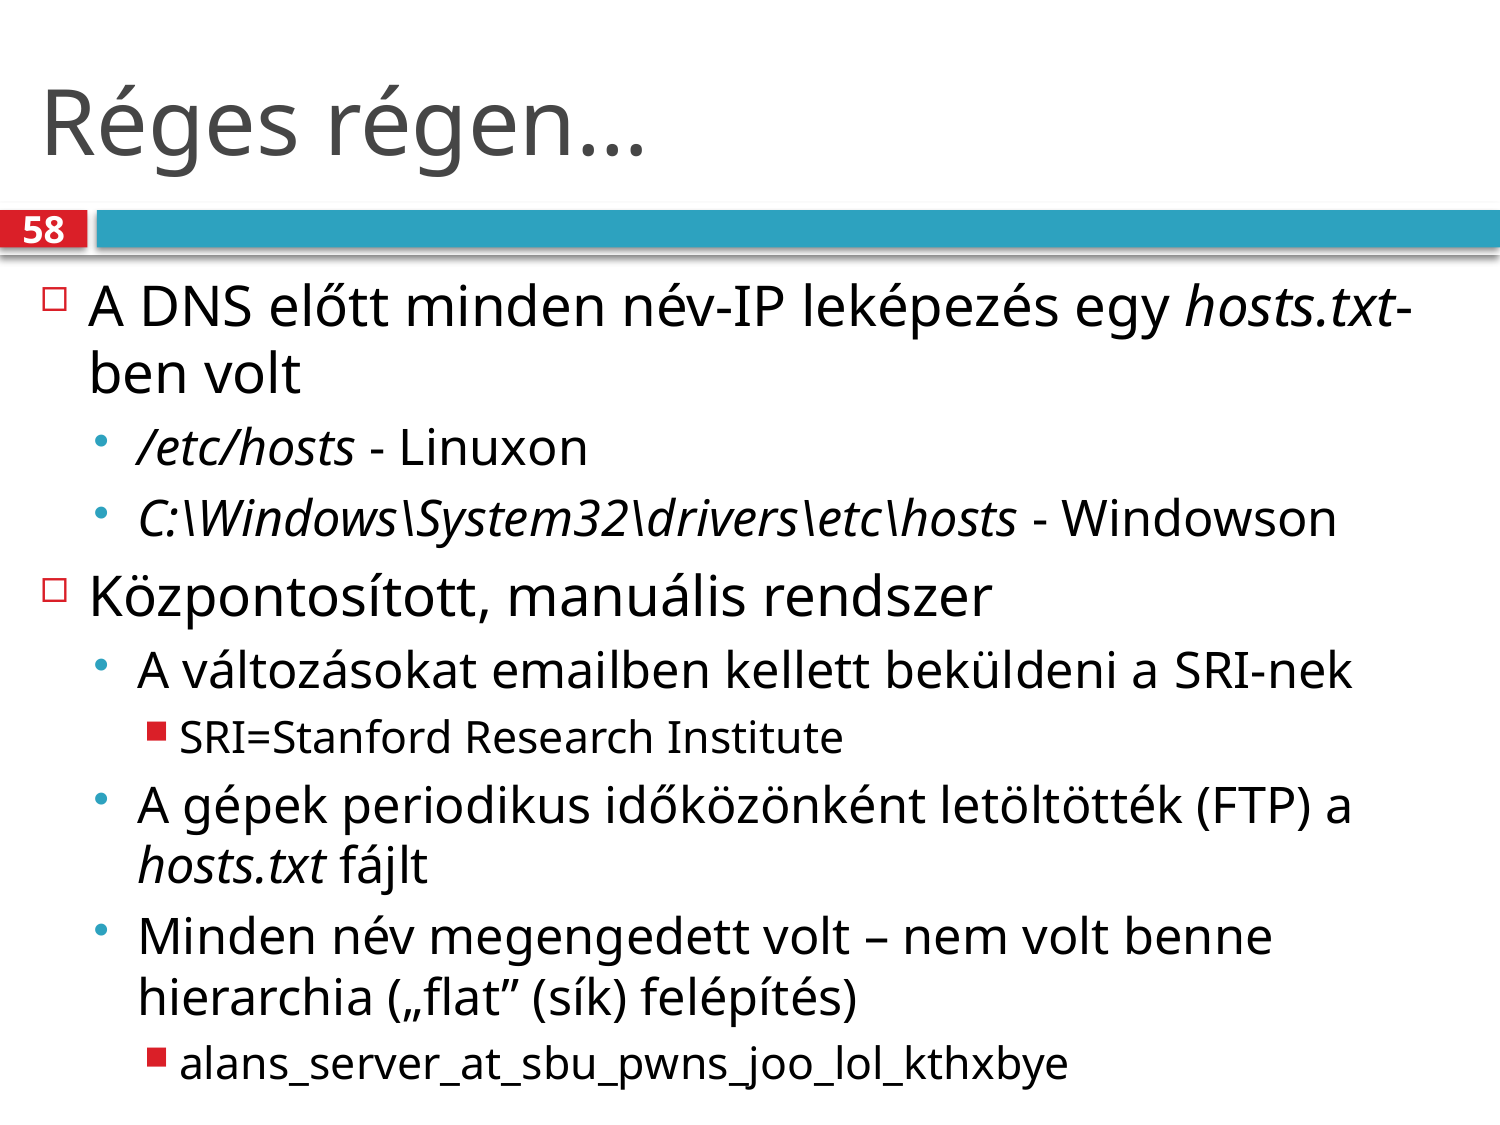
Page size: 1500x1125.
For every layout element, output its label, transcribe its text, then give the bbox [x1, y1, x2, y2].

slide_number 58 [0, 206, 88, 257]
list A DNS előtt minden név-IP leképezés egy hosts.txt-ben volt /etc/hosts - Linuxon C:\Windows\System32\drivers\etc\hosts - Windowson Központosított, manuális rendszer A változásokat emailben kellett beküldeni a SRI-nek SRI=Stanford Research Institute A gépek periodikus időközönként letöltötték (FTP) a hosts.txt fájlt Minden név megengedett volt – nem volt benne hierarchia („flat” (sík) felépítés) alans_server_at_sbu_pwns_joo_lol_kthxbye [24, 262, 1475, 1100]
title Réges régen… [24, 37, 1475, 200]
